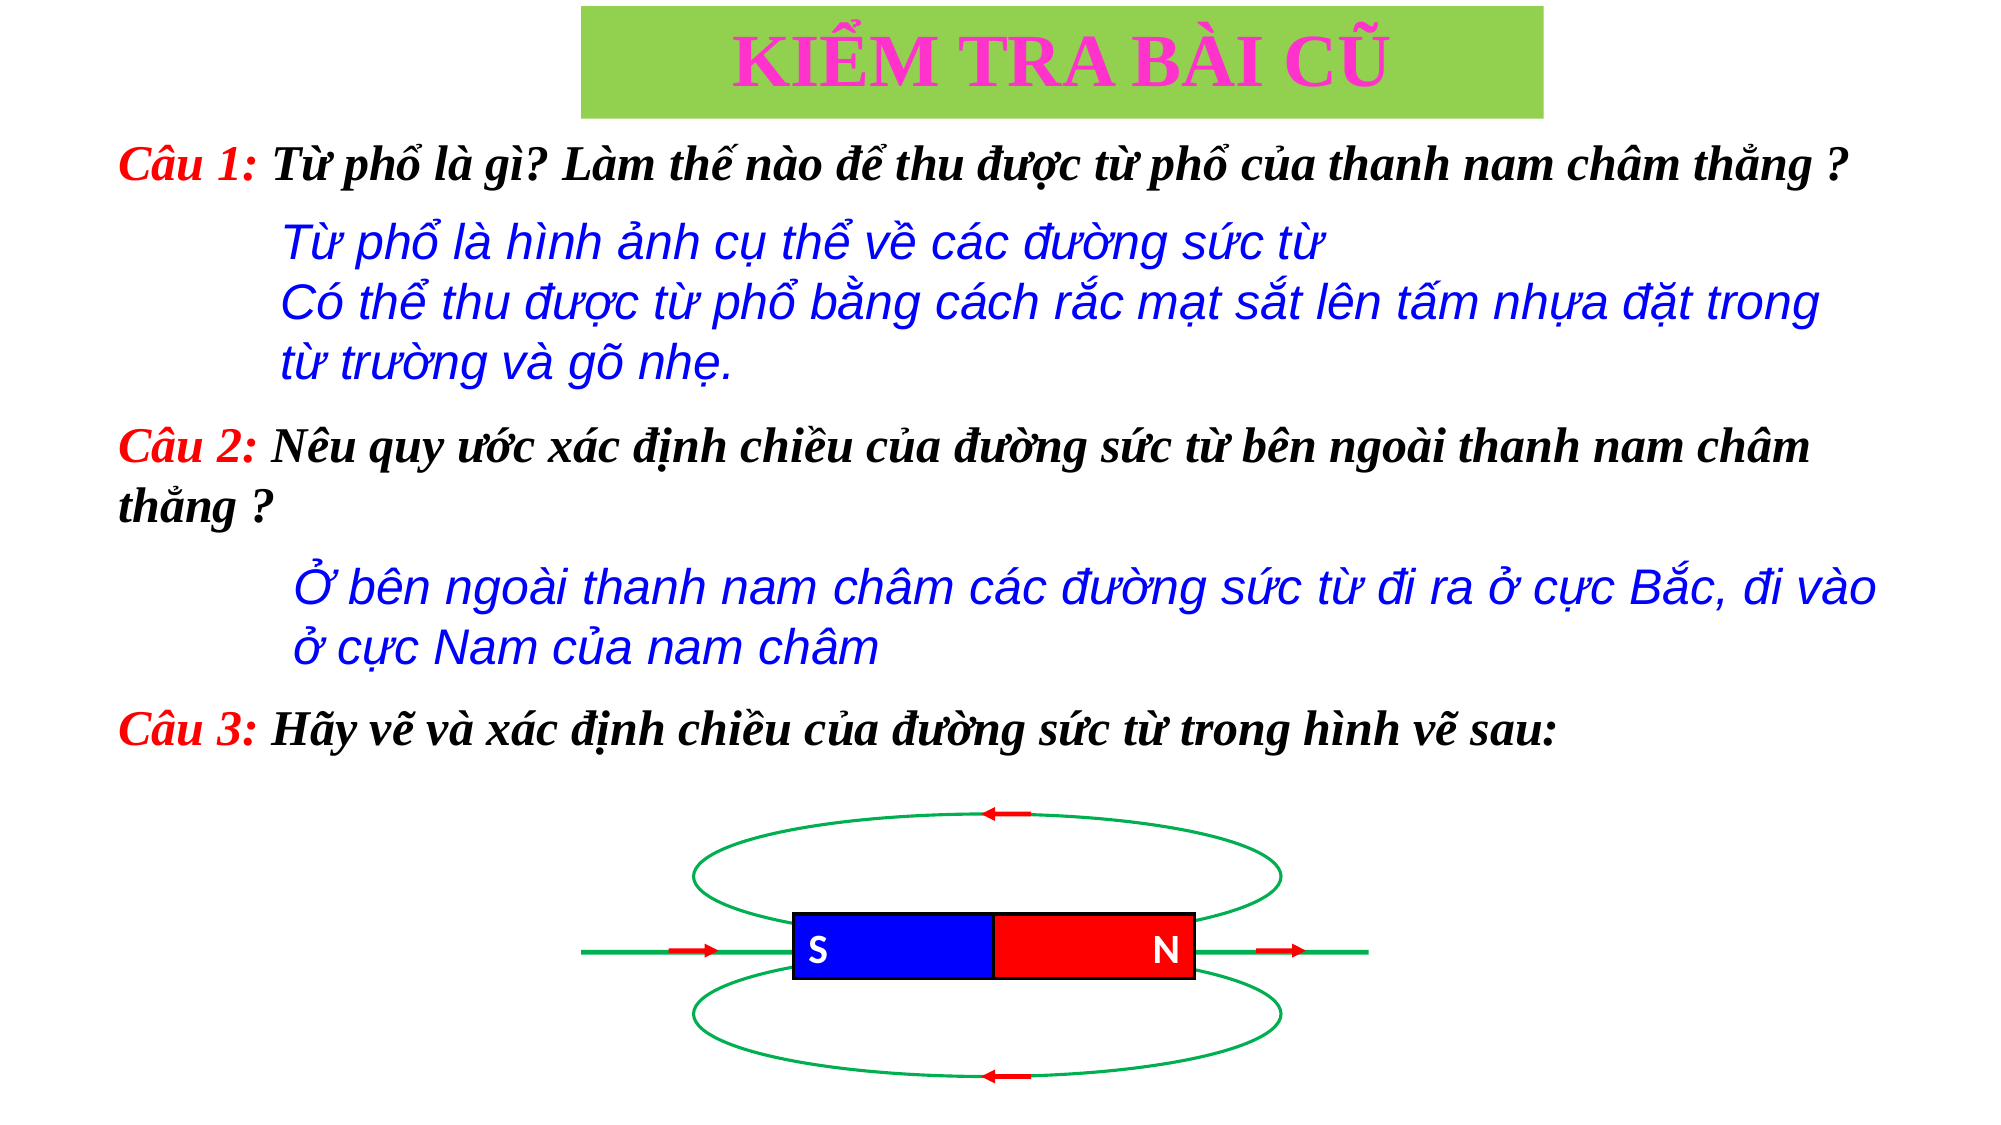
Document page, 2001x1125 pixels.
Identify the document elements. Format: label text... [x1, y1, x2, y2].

text_box Câu 1: Từ phổ là gì? Làm thế nào để thu được từ phổ của thanh nam châm thẳng ? [103, 122, 1893, 198]
text_box [693, 967, 1282, 1077]
title KIỂM TRA BÀI CŨ [581, 6, 1544, 119]
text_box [793, 913, 1195, 983]
text_box Câu 3: Hãy vẽ và xác định chiều của đường sức từ trong hình vẽ sau: [103, 688, 1893, 764]
text_box Từ phổ là hình ảnh cụ thể về các đường sức từ Có thể thu được từ phổ bằng cách rắc mạt sắt lên tấm nhựa đặt trong từ trường và gõ nhẹ. [265, 202, 1893, 398]
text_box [1195, 939, 1369, 953]
text_box Ở bên ngoài thanh nam châm các đường sức từ đi ra ở cực Bắc, đi vào ở cực Nam của nam châm [278, 546, 1893, 682]
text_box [581, 939, 793, 953]
text_box Câu 2: Nêu quy ước xác định chiều của đường sức từ bên ngoài thanh nam châm thẳng ? [103, 404, 1893, 540]
text_box [693, 813, 1282, 924]
text_box [981, 1070, 1032, 1083]
text_box [981, 807, 1032, 821]
